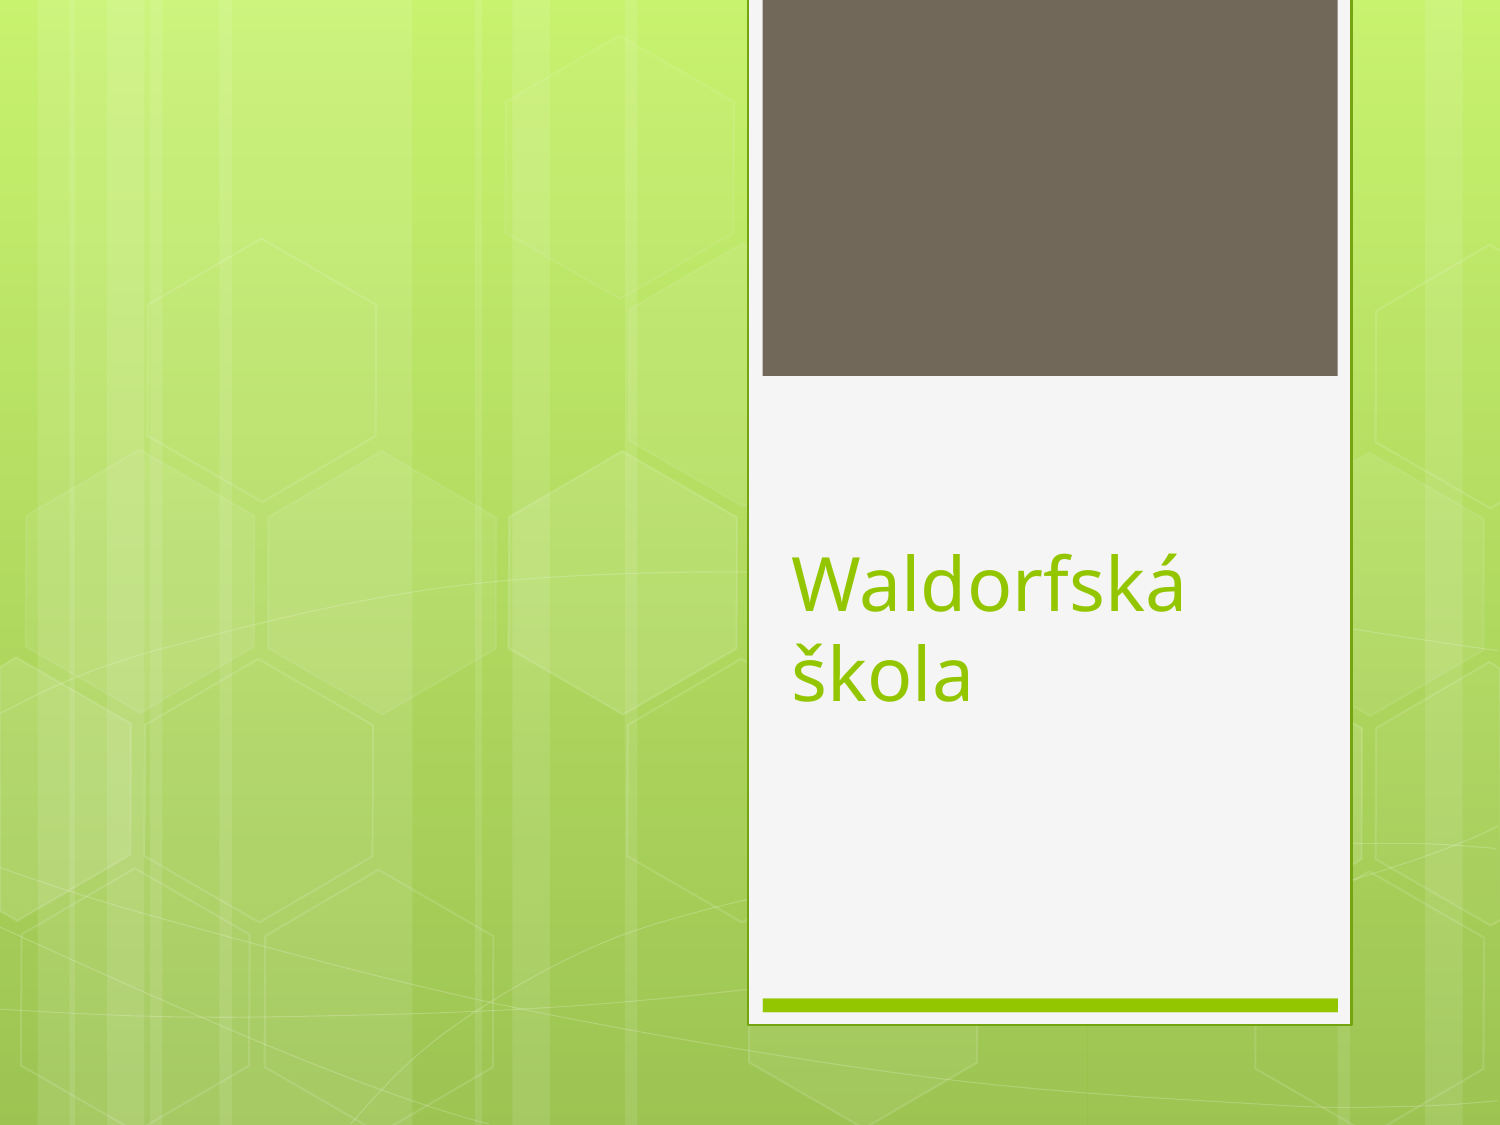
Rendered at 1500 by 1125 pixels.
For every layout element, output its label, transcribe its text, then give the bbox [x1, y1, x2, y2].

title Waldorfská škola [776, 444, 1320, 724]
